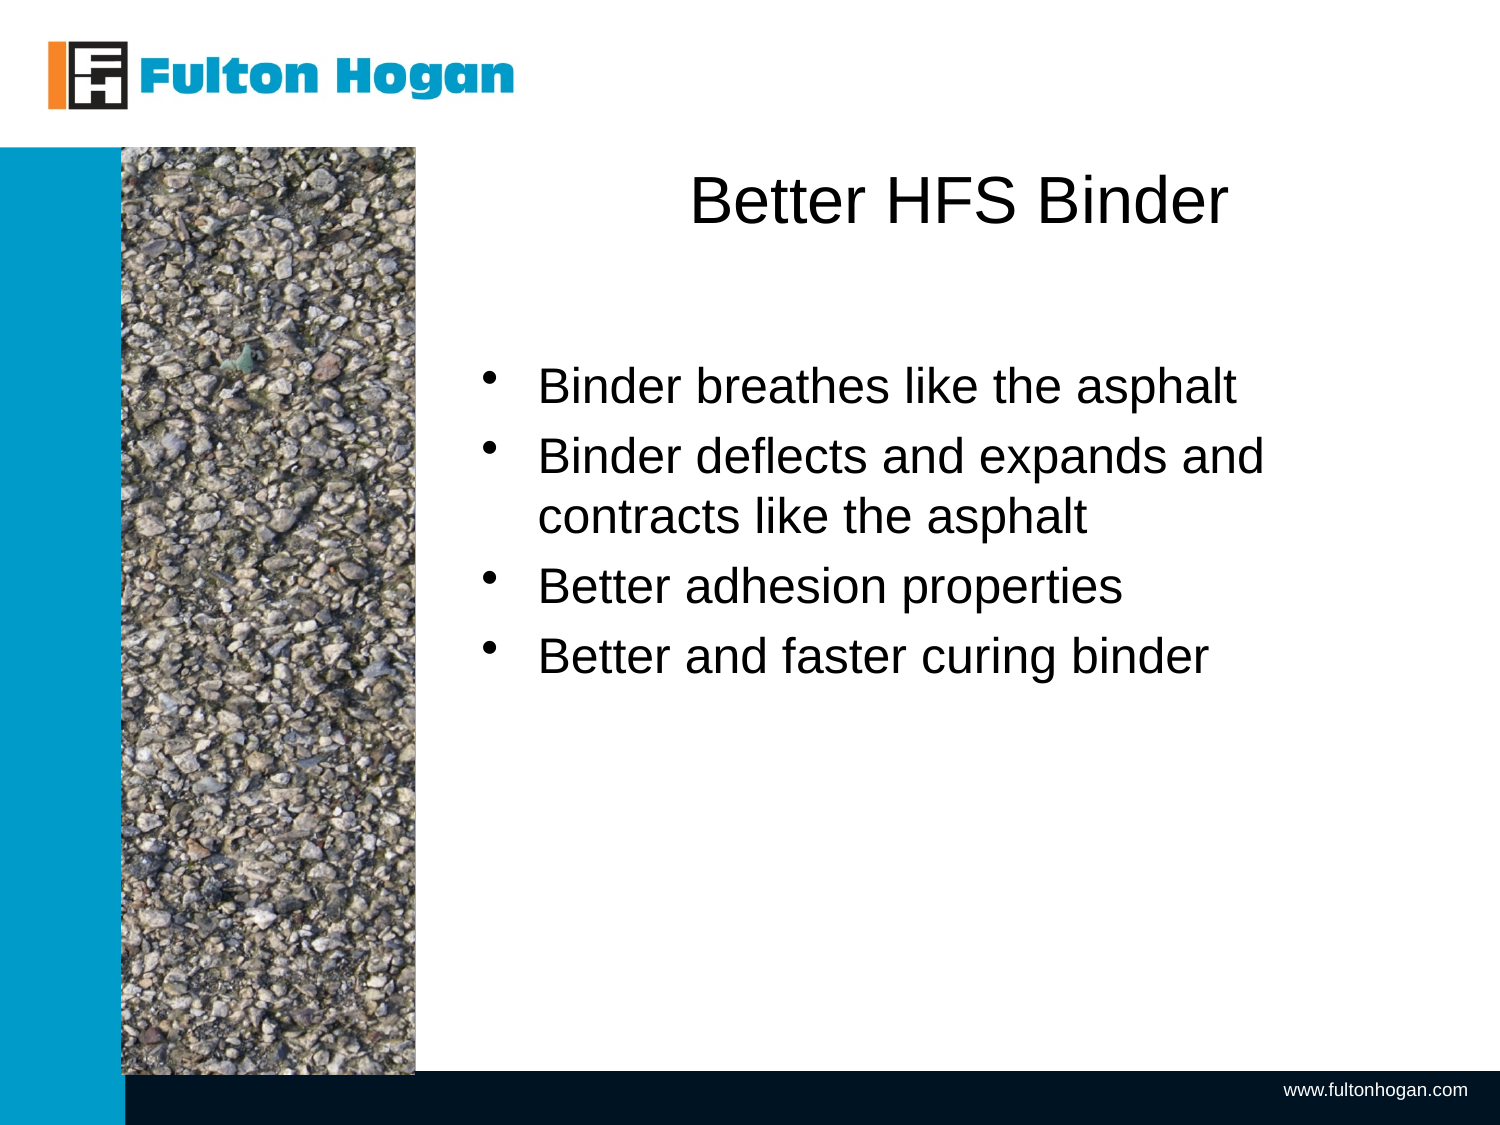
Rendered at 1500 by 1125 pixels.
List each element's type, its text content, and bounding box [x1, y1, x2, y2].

list Binder breathes like the asphalt Binder deflects and expands and contracts like the asphalt Better adhesion properties Better and faster curing binder [466, 346, 1426, 1024]
title Better HFS Binder [418, 143, 1500, 252]
picture [42, 36, 520, 115]
picture [122, 147, 1500, 1125]
